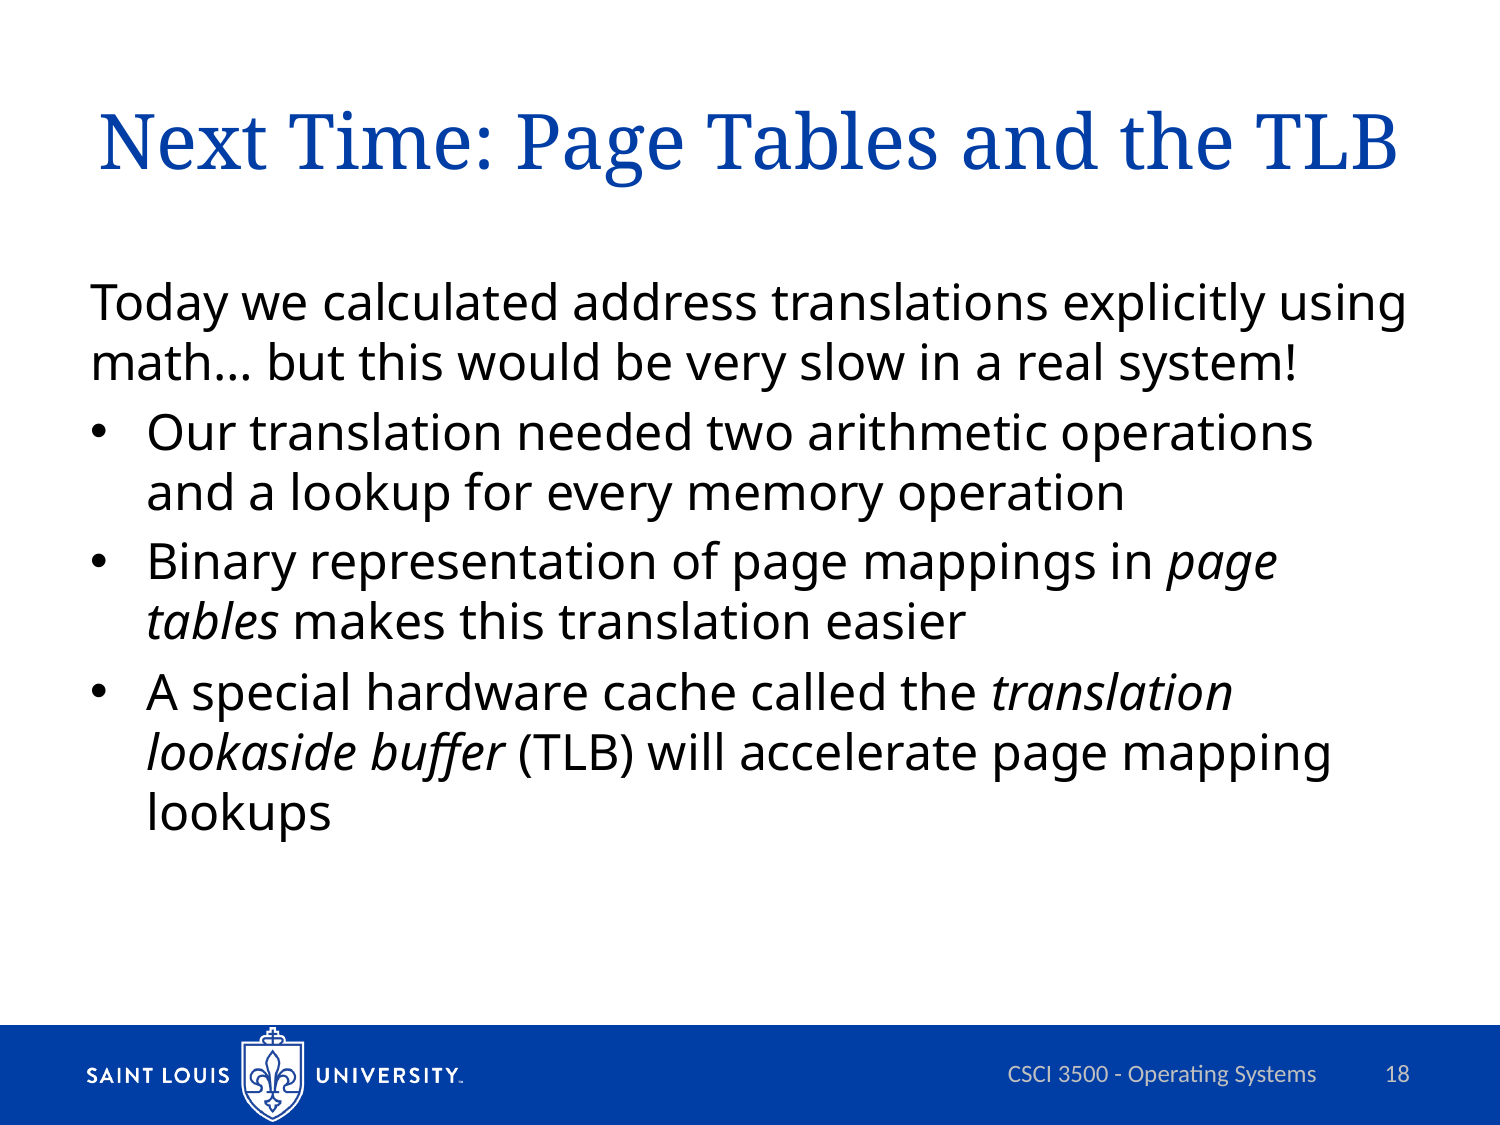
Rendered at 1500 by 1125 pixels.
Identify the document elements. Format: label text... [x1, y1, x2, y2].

list Today we calculated address translations explicitly using math… but this would be very slow in a real system! Our translation needed two arithmetic operations and a lookup for every memory operation Binary representation of page mappings in page tables makes this translation easier A special hardware cache called the translation lookaside buffer (TLB) will accelerate page mapping lookups [75, 262, 1425, 1005]
footer CSCI 3500 - Operating Systems [924, 1042, 1074, 1103]
slide_number 18 [1074, 1042, 1425, 1103]
picture [87, 1027, 463, 1122]
title Next Time: Page Tables and the TLB [75, 45, 1425, 233]
